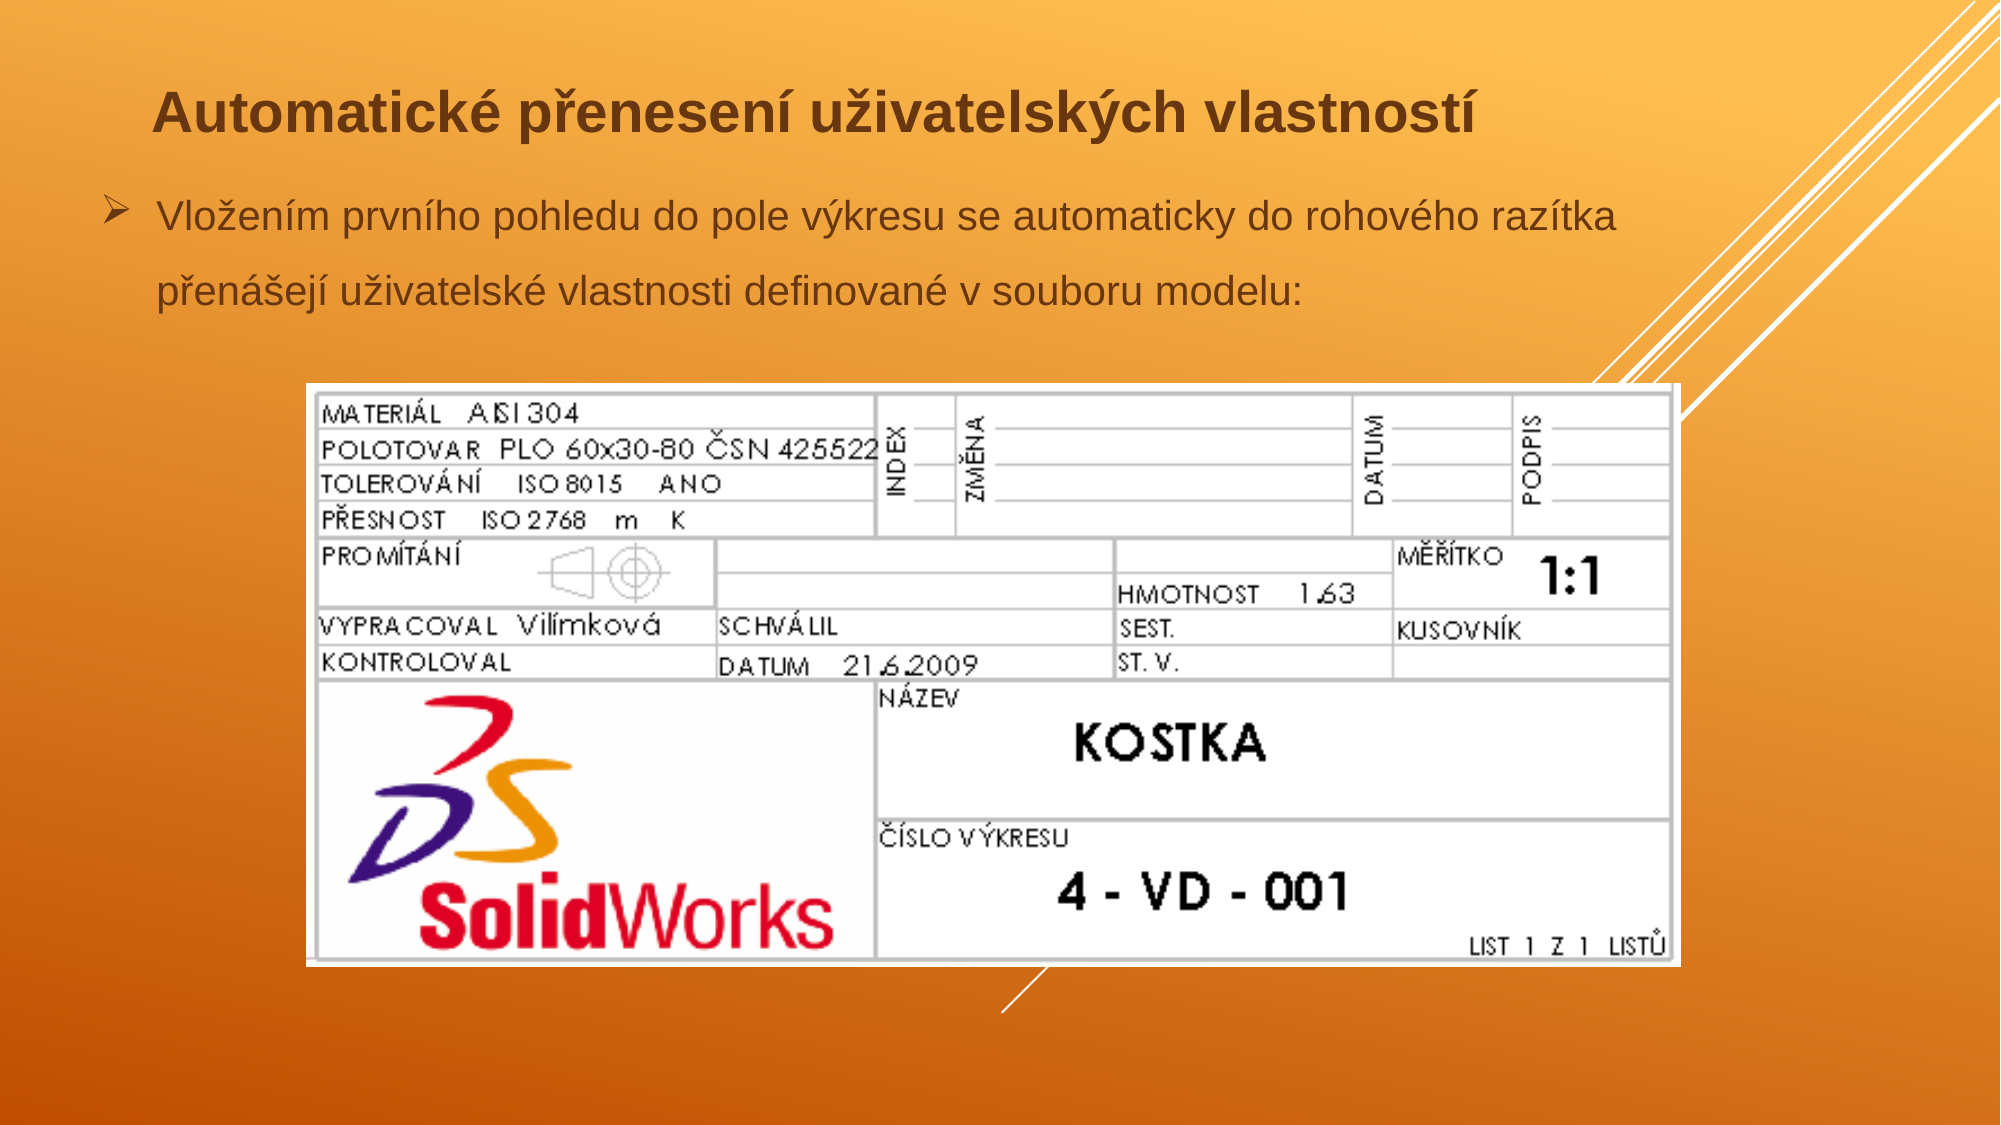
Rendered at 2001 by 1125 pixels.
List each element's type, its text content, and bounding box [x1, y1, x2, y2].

picture [306, 383, 1681, 967]
text_box Vložením prvního pohledu do pole výkresu se automaticky do rohového razítka přenášejí uživatelské vlastnosti definované v souboru modelu: [85, 156, 1637, 322]
text_box Automatické přenesení uživatelských vlastností [137, 66, 1545, 152]
